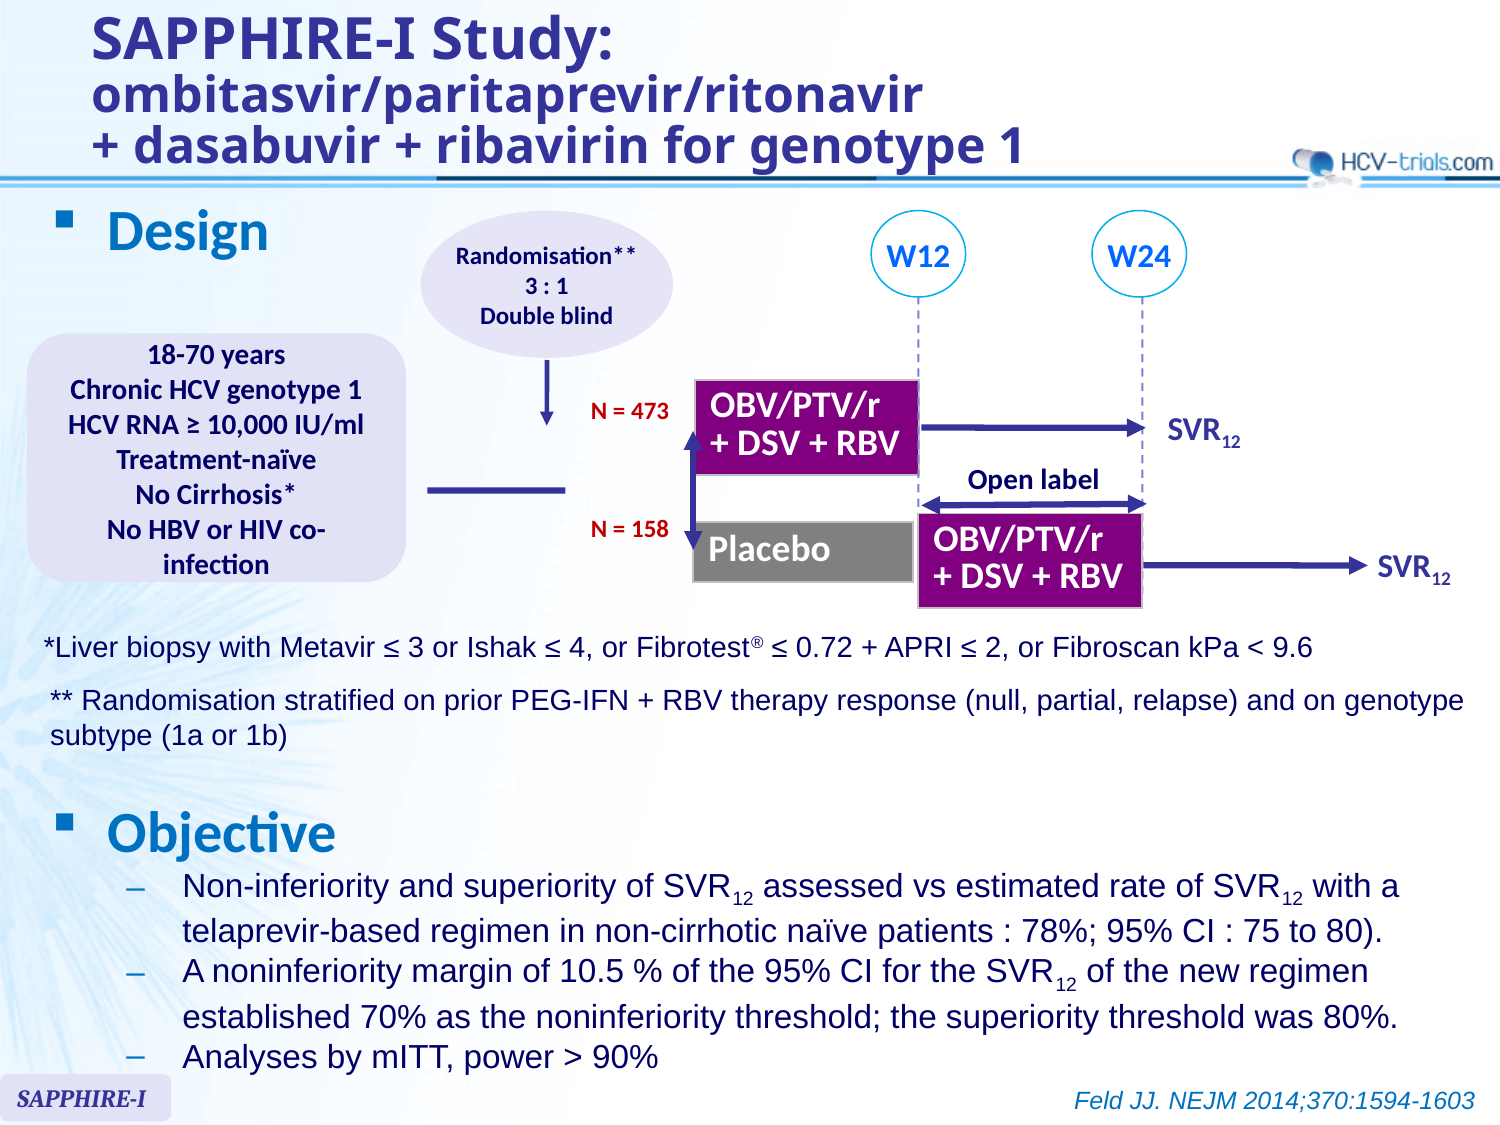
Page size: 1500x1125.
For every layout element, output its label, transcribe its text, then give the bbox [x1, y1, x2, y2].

text_box N = 158 [575, 505, 685, 550]
text_box ** Randomisation stratified on prior PEG-IFN + RBV therapy response (null, partial, relapse) and on genotype subtype (1a or 1b) [35, 673, 1490, 759]
table_header Placebo [694, 523, 912, 581]
text_box SVR12 [1362, 536, 1466, 597]
text_box W24 [1091, 210, 1187, 297]
text_box Design [36, 184, 334, 280]
text_box SVR12 [1152, 399, 1256, 460]
text_box Objective Non-inferiority and superiority of SVR12 assessed vs estimated rate of SVR12 with a telaprevir-based regimen in non-cirrhotic naïve patients : 78%; 95% CI : 75 to 80). A noninferiority margin of 10.5 % of the 95% CI for the SVR12 of the new regimen established 70% as the noninferiority threshold; the superiority threshold was 80%. Analyses by mITT, power > 90% [36, 786, 1485, 976]
text_box W12 [871, 210, 966, 297]
text_box Open label [953, 453, 1115, 502]
text_box *Liver biopsy with Metavir ≤ 3 or Ishak ≤ 4, or Fibrotest® ≤ 0.72 + APRI ≤ 2, or Fibroscan kPa < 9.6 [28, 621, 1461, 671]
table_header OBV/PTV/r + DSV + RBV [919, 514, 1141, 607]
title SAPPHIRE-I Study: ombitasvir/paritaprevir/ritonavir + dasabuvir + ribavirin for genotype 1 [76, 12, 1448, 173]
picture [0, 0, 1500, 1125]
text_box 18-70 years Chronic HCV genotype 1 HCV RNA ≥ 10,000 IU/ml Treatment-naïve No Cirrhosis* No HBV or HIV co-infection [26, 333, 407, 583]
text_box Randomisation** 3 : 1 Double blind [420, 210, 674, 358]
table_header OBV/PTV/r + DSV + RBV [696, 381, 918, 474]
text_box SAPPHIRE-I [0, 1074, 172, 1122]
text_box N = 473 [575, 387, 685, 432]
text_box Feld JJ. NEJM 2014;370:1594-1603 [1059, 1077, 1491, 1122]
